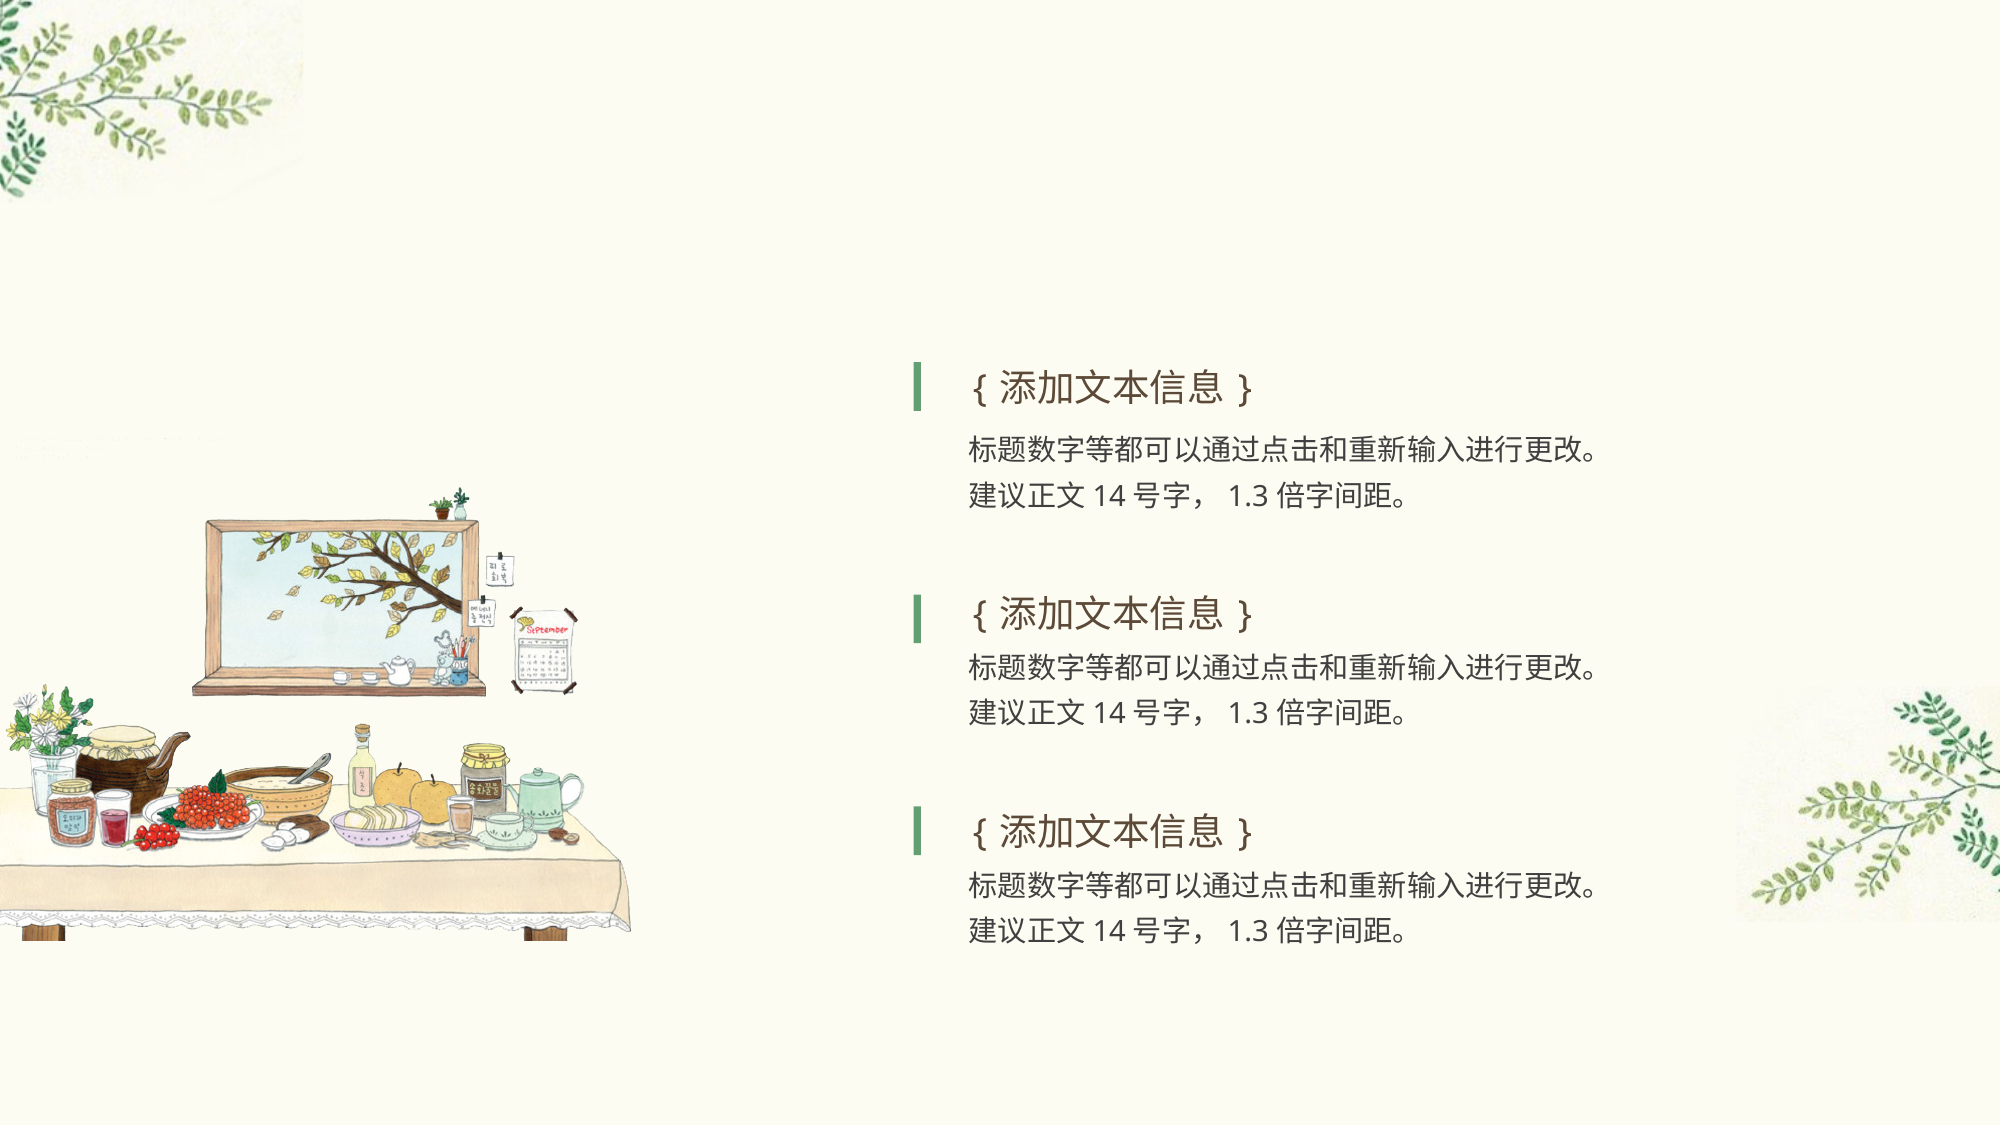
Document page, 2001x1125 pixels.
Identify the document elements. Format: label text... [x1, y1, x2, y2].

picture [1736, 686, 2000, 922]
text_box {添加文本信息} [953, 582, 1351, 643]
picture [0, 422, 658, 941]
text_box 标题数字等都可以通过点击和重新输入进行更改。建议正文14号字，1.3倍字间距。 [953, 849, 1644, 955]
text_box [912, 805, 922, 856]
text_box {添加文本信息} [953, 356, 1351, 417]
text_box 标题数字等都可以通过点击和重新输入进行更改。建议正文14号字，1.3倍字间距。 [953, 631, 1644, 738]
text_box 标题数字等都可以通过点击和重新输入进行更改。建议正文14号字，1.3倍字间距。 [953, 413, 1644, 520]
text_box {添加文本信息} [953, 800, 1351, 861]
text_box [912, 361, 922, 412]
picture [0, 0, 304, 204]
text_box [912, 593, 922, 644]
